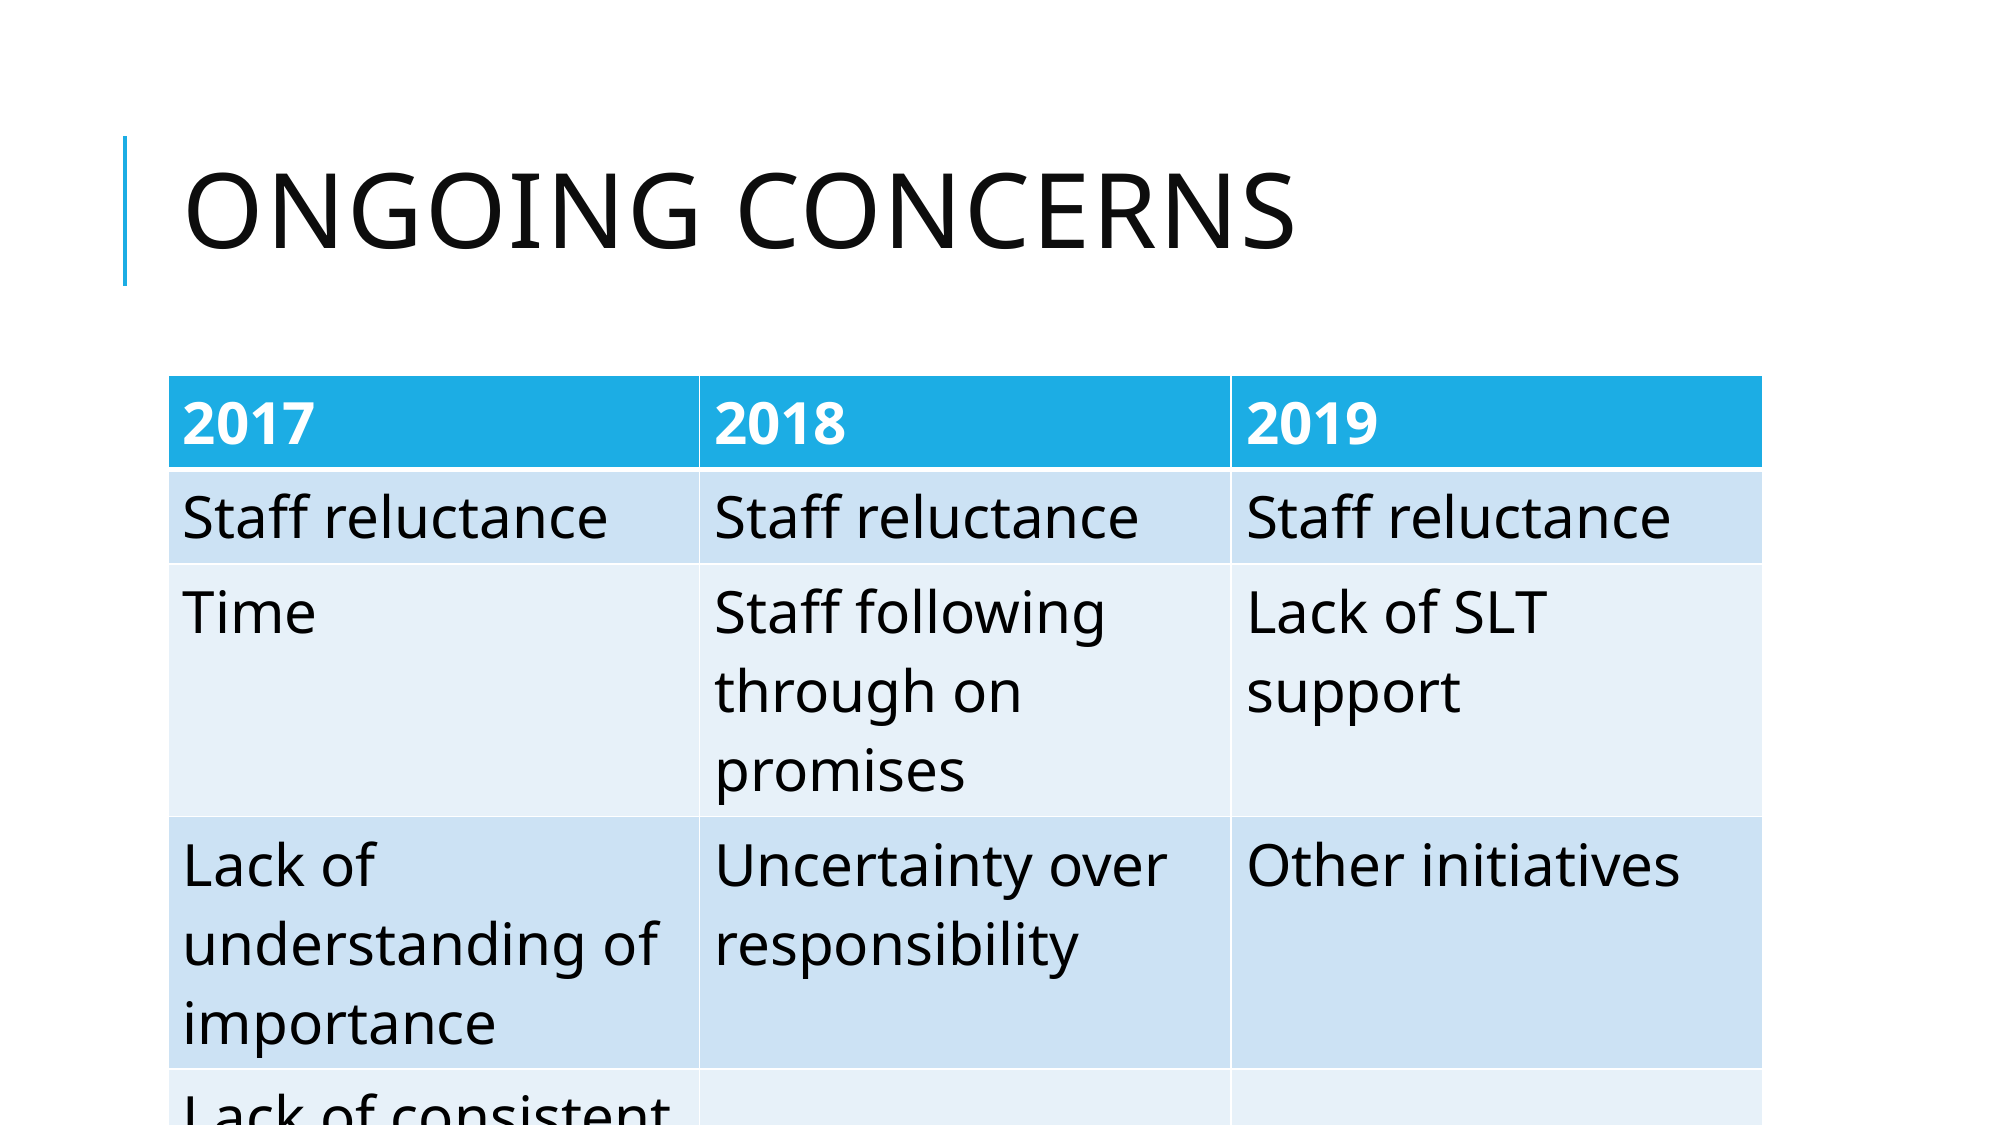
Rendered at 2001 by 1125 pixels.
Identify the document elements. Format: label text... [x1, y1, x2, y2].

table_header 2017 [169, 376, 699, 467]
table_cell Staff following through on promises [700, 565, 1230, 816]
table_cell Uncertainty over responsibility [700, 817, 1230, 1068]
table_cell Lack of SLT support [1232, 565, 1762, 816]
table_header 2018 [700, 376, 1230, 467]
table_cell [1232, 1070, 1762, 1125]
table_cell Time [169, 565, 699, 816]
table_cell Lack of consistent resources [169, 1070, 699, 1125]
title Ongoing Concerns [168, 96, 1763, 342]
table_cell Staff reluctance [700, 472, 1230, 563]
table_cell Staff reluctance [1232, 472, 1762, 563]
table_cell Staff reluctance [169, 472, 699, 563]
table_cell Lack of understanding of importance [169, 817, 699, 1068]
table_header 2019 [1232, 376, 1762, 467]
table_cell Other initiatives [1232, 817, 1762, 1068]
table_cell [700, 1070, 1230, 1125]
